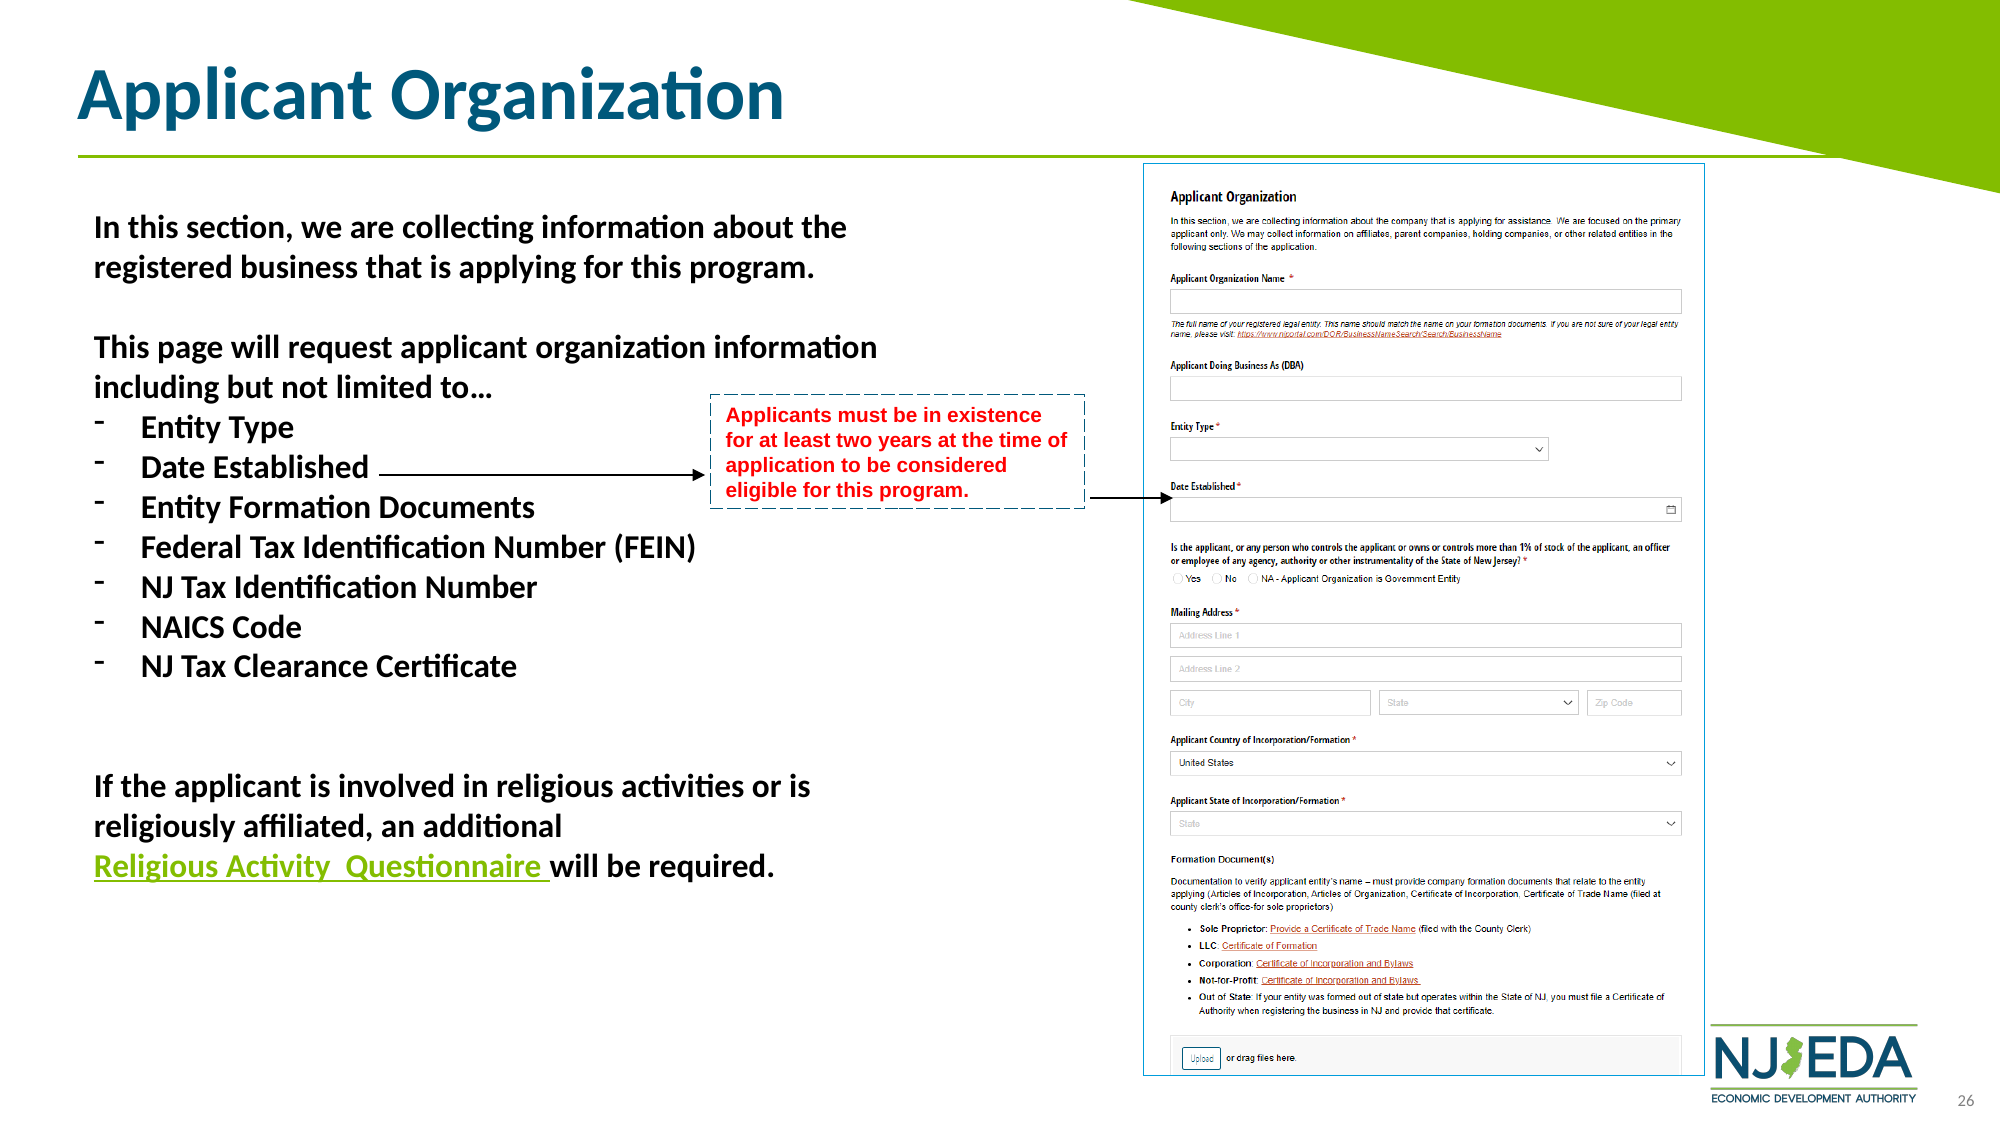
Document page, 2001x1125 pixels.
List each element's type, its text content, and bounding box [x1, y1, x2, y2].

list Applicant Organization [62, 37, 1510, 129]
text_box Applicants must be in existence for at least two years at the time of application to be considered eligible for this program. [710, 394, 1085, 509]
text_box In this section, we are collecting information about the registered business that is applying for this program. This page will request applicant organization information including but not limited to… Entity Type Date Established Entity Formation Documents Federal Tax Identification Number (FEIN) NJ Tax Identification Number NAICS Code NJ Tax Clearance Certificate If the applicant is involved in religious activities or is religiously affiliated, an additional Religious Activity Questionnaire will be required. [79, 198, 957, 1052]
picture [1145, 165, 1703, 1074]
picture [1696, 981, 1932, 1125]
